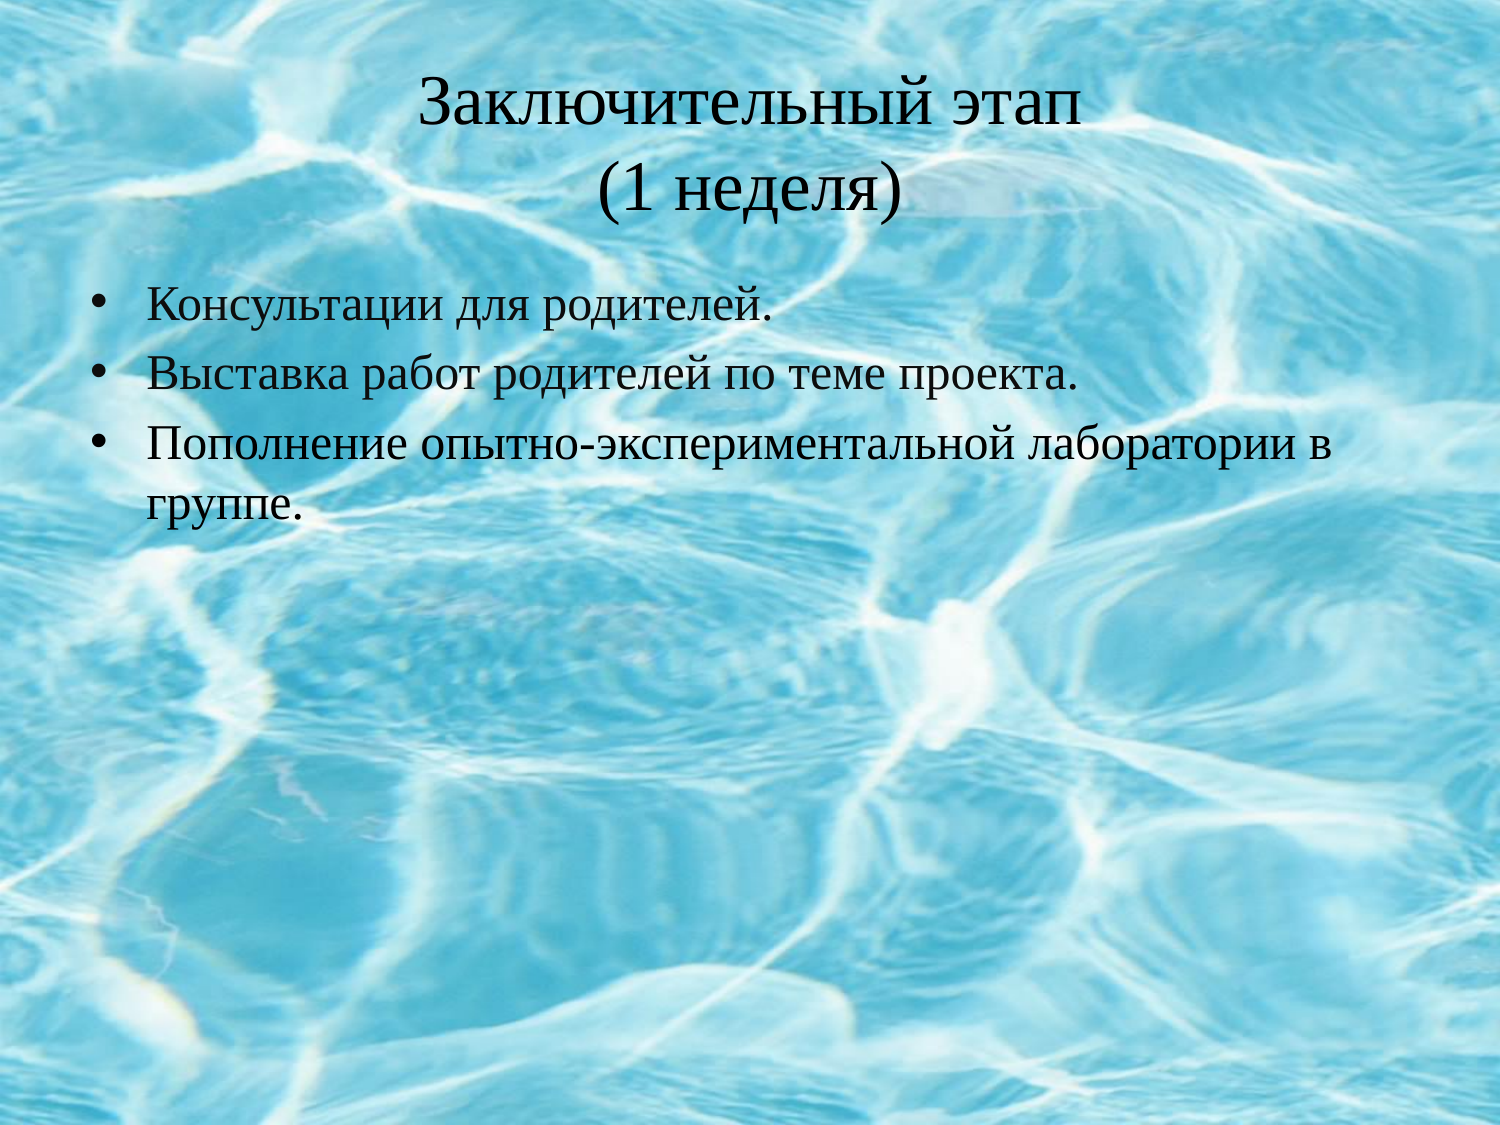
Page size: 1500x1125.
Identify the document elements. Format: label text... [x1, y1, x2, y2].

picture [0, 0, 1500, 1125]
list Консультации для родителей. Выставка работ родителей по теме проекта. Пополнение опытно-экспериментальной лаборатории в группе. [75, 262, 1425, 1005]
title Заключительный этап (1 неделя) [75, 45, 1425, 233]
